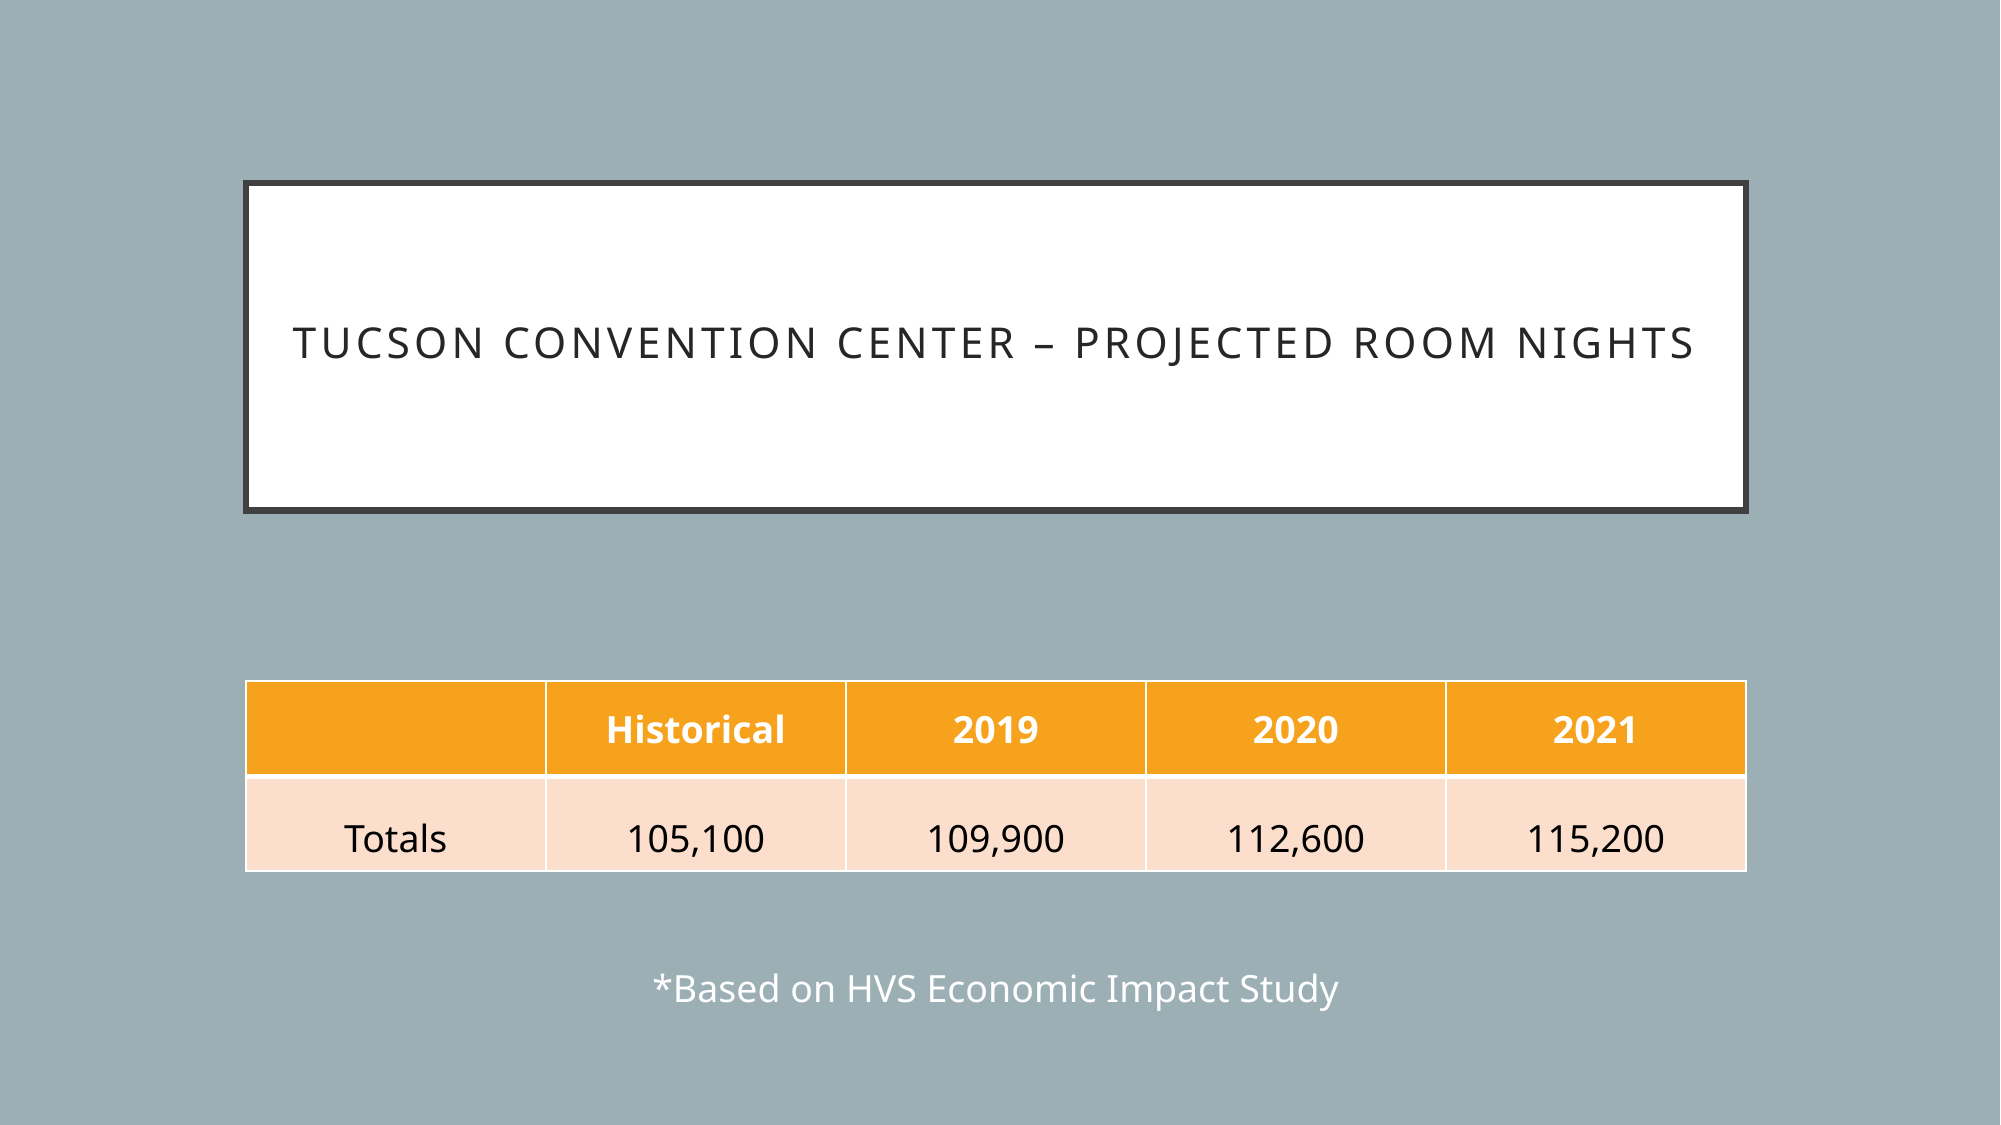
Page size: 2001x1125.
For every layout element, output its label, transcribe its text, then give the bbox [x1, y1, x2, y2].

table_cell 109,900 [847, 779, 1145, 870]
title Tucson Convention Center – Projected Room Nights [243, 180, 1749, 514]
table_cell 112,600 [1147, 779, 1445, 870]
table_cell Totals [247, 779, 545, 870]
table_header 2021 [1447, 682, 1745, 774]
table_cell 105,100 [547, 779, 845, 870]
table_header [247, 682, 545, 774]
text_box *Based on HVS Economic Impact Study [245, 957, 1746, 1018]
table_header 2020 [1147, 682, 1445, 774]
table_cell 115,200 [1447, 779, 1745, 870]
table_header Historical [547, 682, 845, 774]
table_header 2019 [847, 682, 1145, 774]
